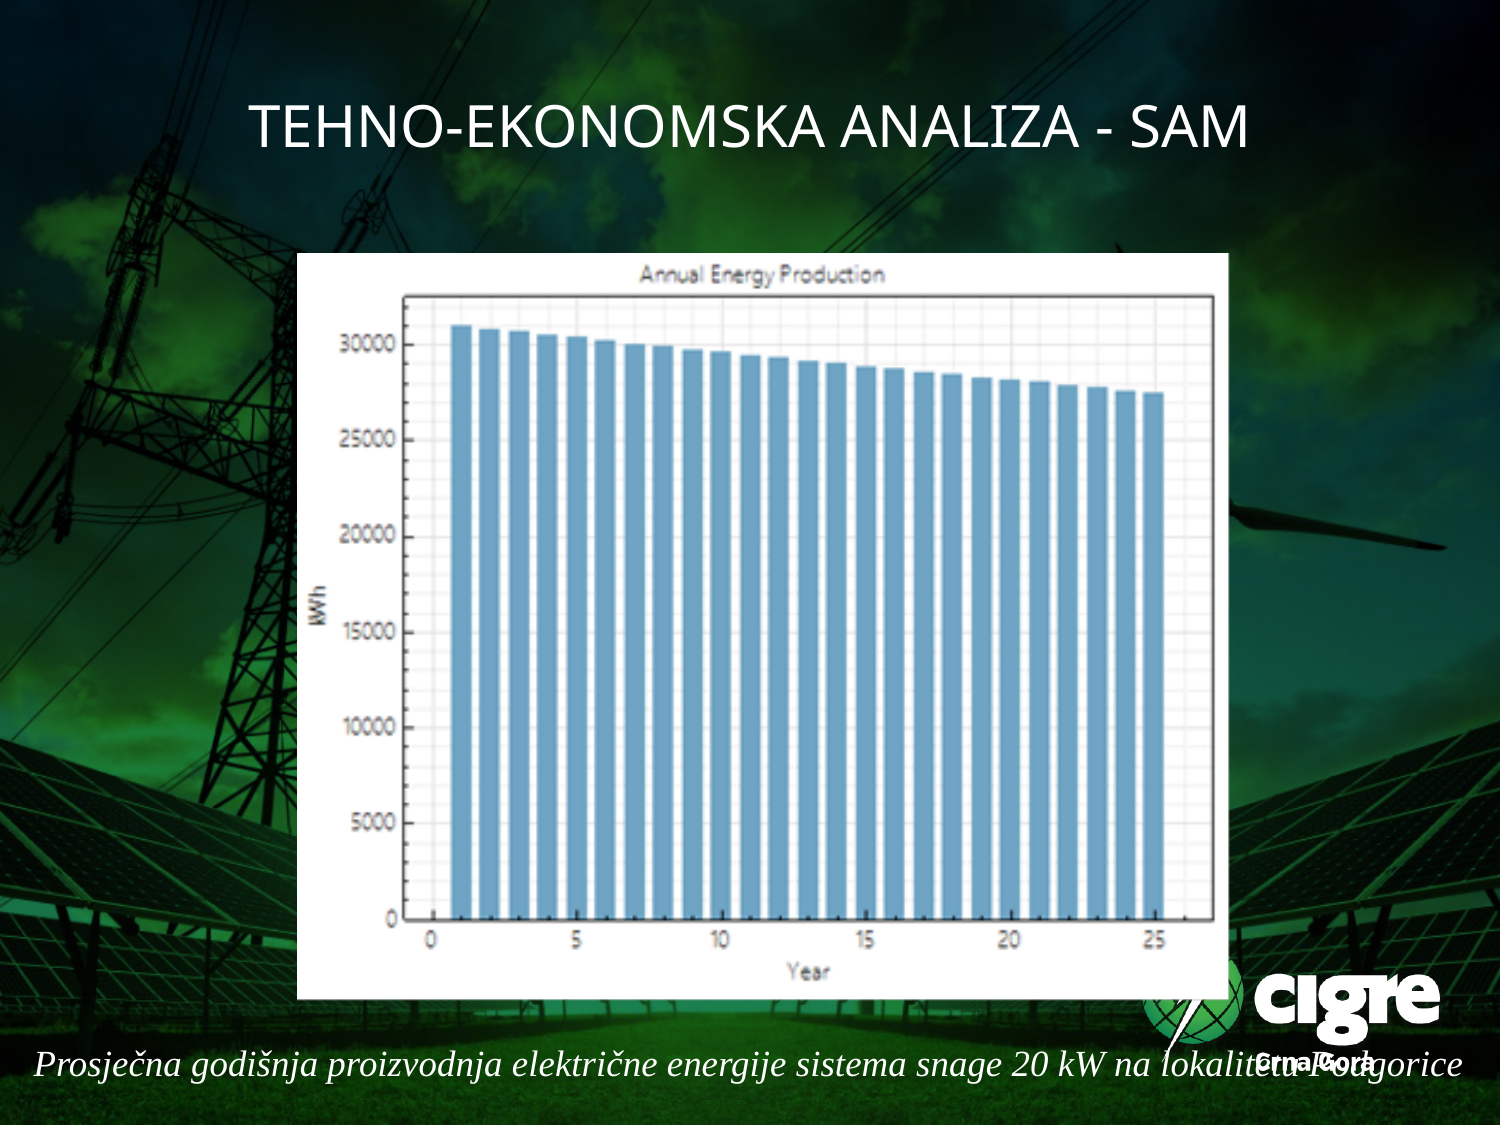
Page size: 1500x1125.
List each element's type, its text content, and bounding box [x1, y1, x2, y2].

subtitle Prosječna godišnja proizvodnja električne energije sistema snage 20 kW na lokalitetu Podgorice [0, 1036, 1500, 1125]
picture [0, 168, 1500, 1036]
title TEHNO-EKONOMSKA ANALIZA - SAM [0, 0, 1500, 168]
